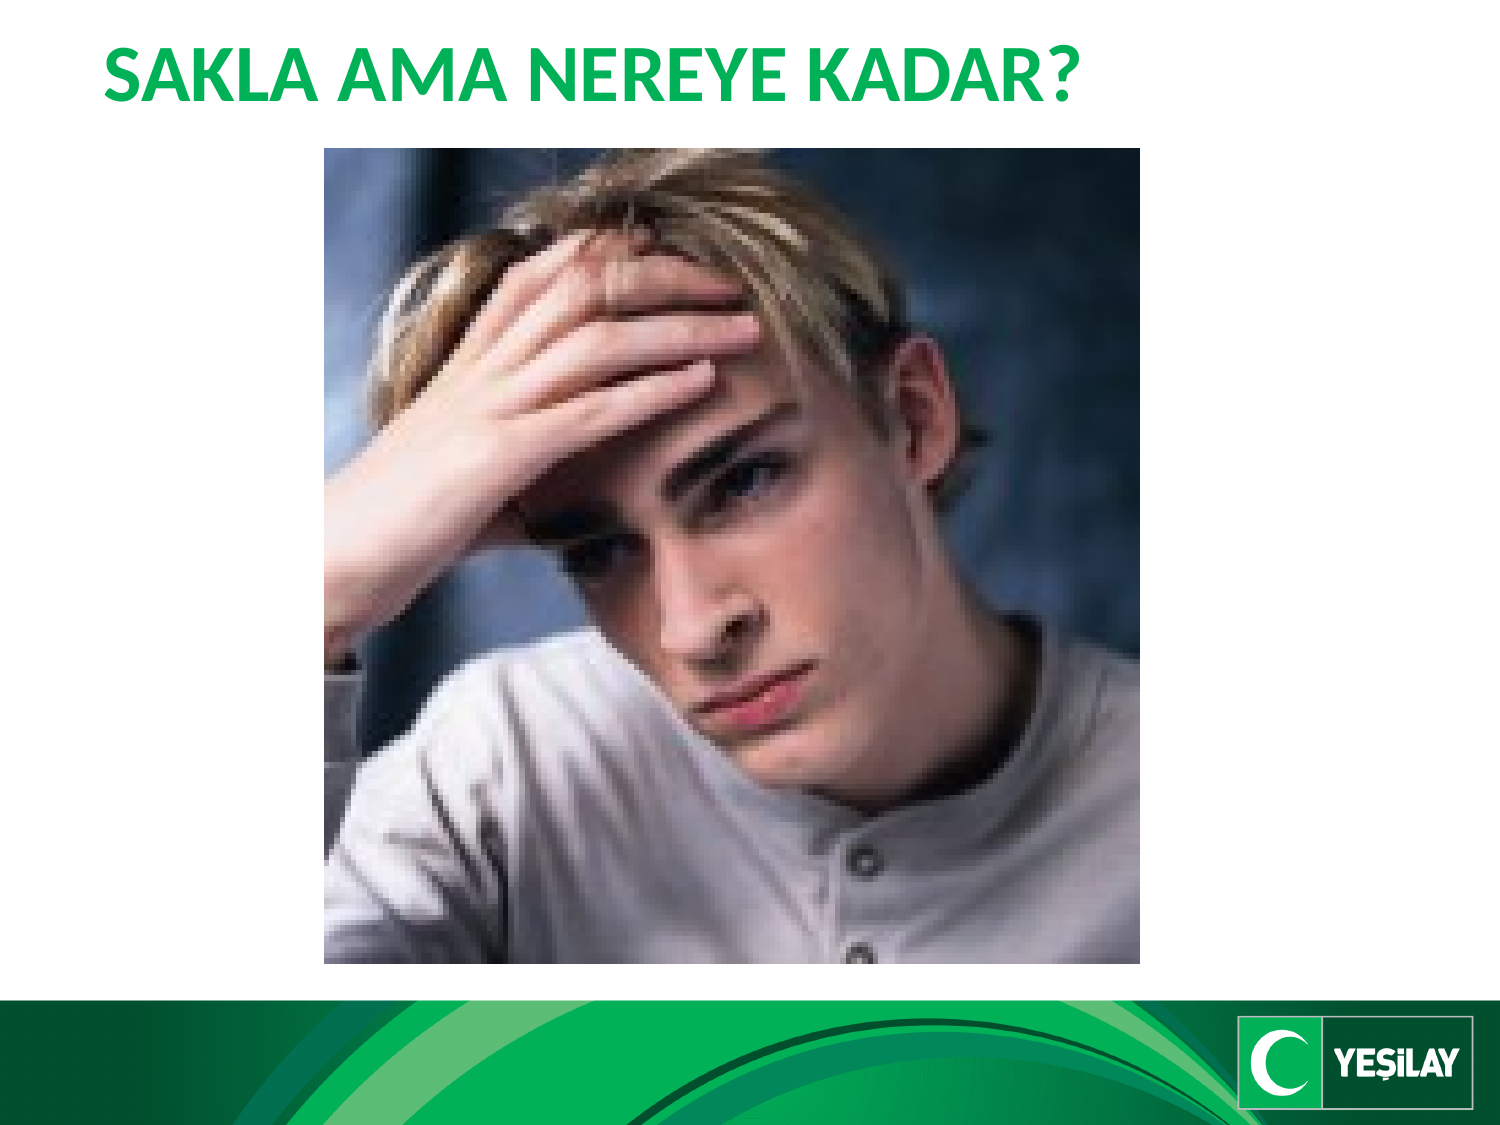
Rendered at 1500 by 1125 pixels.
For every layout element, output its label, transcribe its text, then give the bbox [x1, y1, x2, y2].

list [324, 148, 1140, 964]
title SAKLA AMA NEREYE KADAR? [88, 23, 1424, 128]
picture [0, 0, 1500, 1125]
